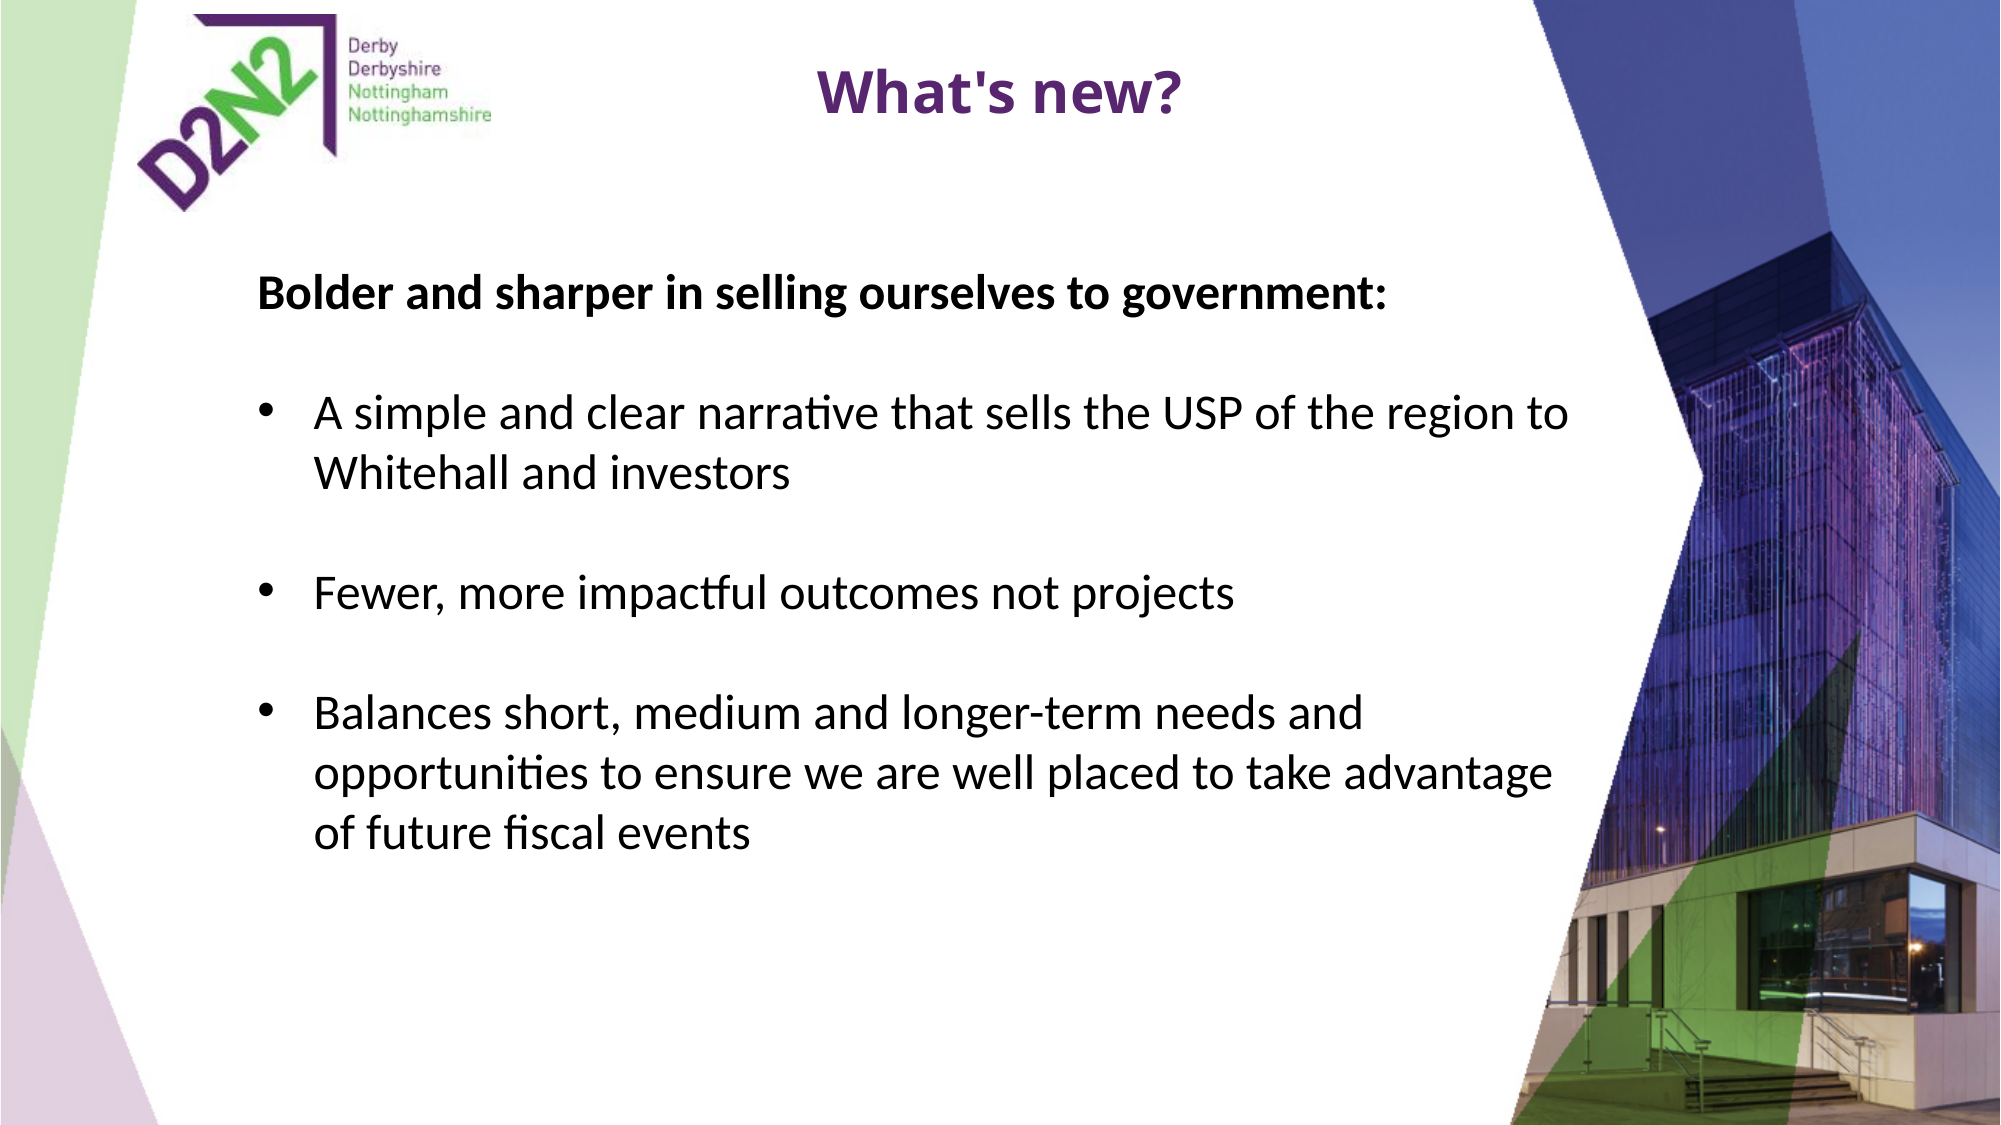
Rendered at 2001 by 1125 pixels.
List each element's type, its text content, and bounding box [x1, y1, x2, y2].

text_box Bolder and sharper in selling ourselves to government: A simple and clear narrative that sells the USP of the region to Whitehall and investors Fewer, more impactful outcomes not projects Balances short, medium and longer-term needs and opportunities to ensure we are well placed to take advantage of future fiscal events [242, 251, 1595, 867]
title What's new? [0, 0, 2000, 191]
picture [0, 191, 2000, 1125]
